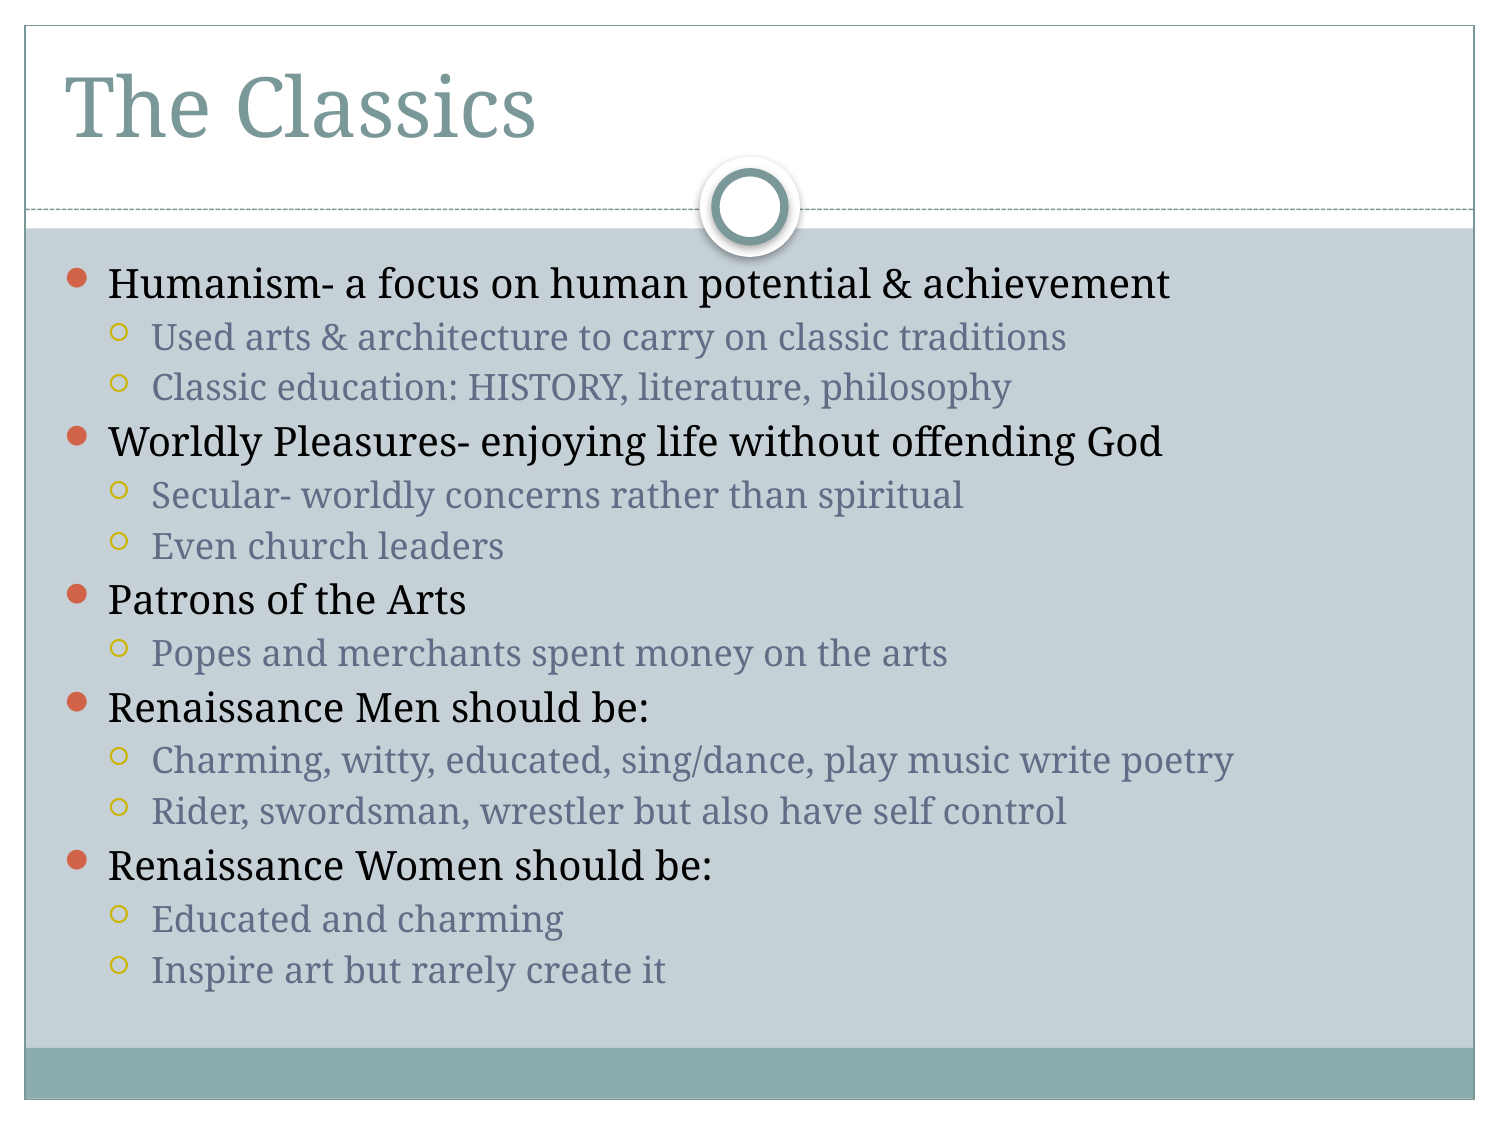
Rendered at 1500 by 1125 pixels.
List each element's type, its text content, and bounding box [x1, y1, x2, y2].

list Humanism- a focus on human potential & achievement Used arts & architecture to carry on classic traditions Classic education: HISTORY, literature, philosophy Worldly Pleasures- enjoying life without offending God Secular- worldly concerns rather than spiritual Even church leaders Patrons of the Arts Popes and merchants spent money on the arts Renaissance Men should be: Charming, witty, educated, sing/dance, play music write poetry Rider, swordsman, wrestler but also have self control Renaissance Women should be: Educated and charming Inspire art but rarely create it [49, 250, 1445, 1001]
title The Classics [49, 37, 1450, 162]
